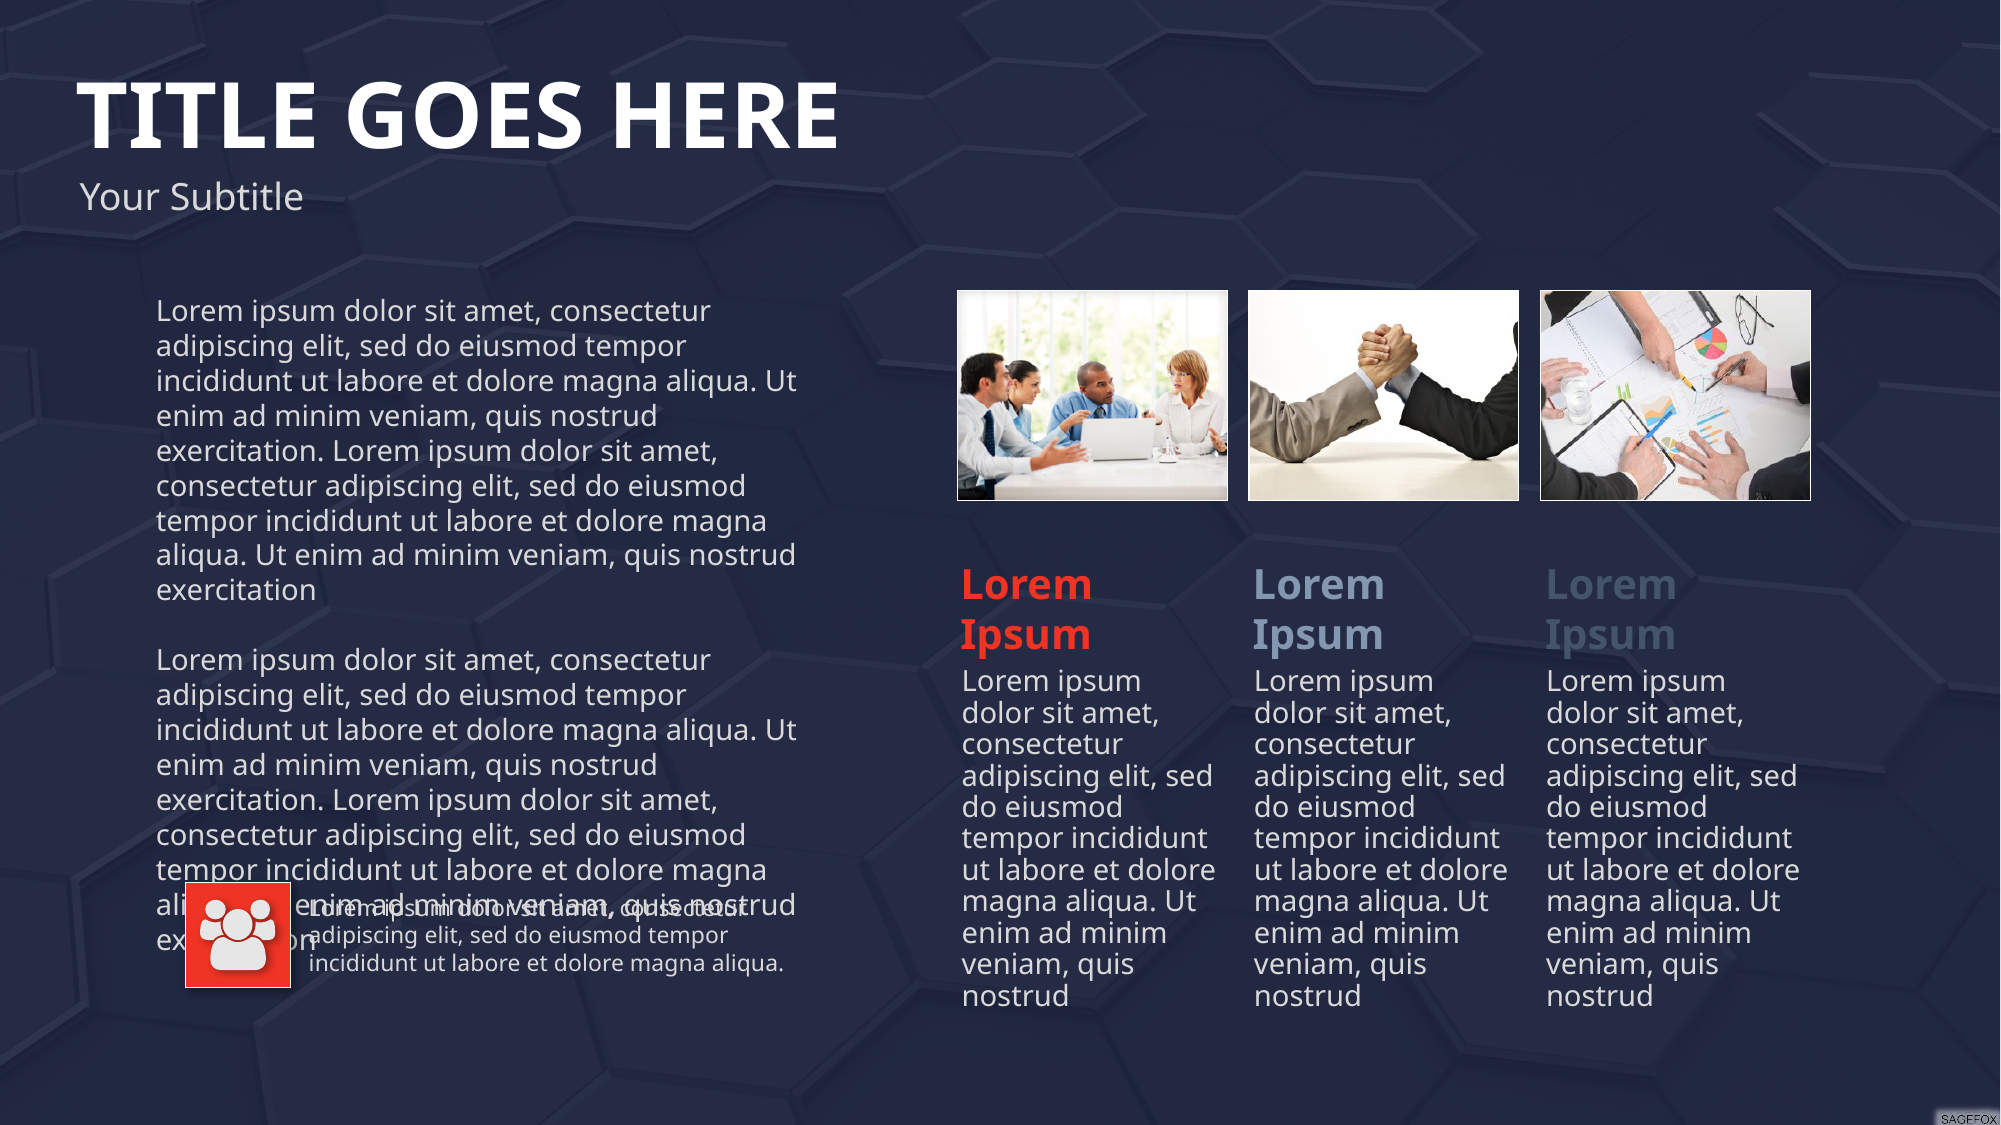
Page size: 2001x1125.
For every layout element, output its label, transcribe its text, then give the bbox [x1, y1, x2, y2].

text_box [945, 550, 1223, 1000]
text_box Lorem ipsum dolor sit amet, consectetur adipiscing elit, sed do eiusmod tempor incididunt ut labore et dolore magna aliqua. [308, 893, 788, 976]
text_box Lorem ipsum dolor sit amet, consectetur adipiscing elit, sed do eiusmod tempor incididunt ut labore et dolore magna aliqua. Ut enim ad minim veniam, quis nostrud exercitation. Lorem ipsum dolor sit amet, consectetur adipiscing elit, sed do eiusmod tempor incididunt ut labore et dolore magna aliqua. Ut enim ad minim veniam, quis nostrud exercitation Lorem ipsum dolor sit amet, consectetur adipiscing elit, sed do eiusmod tempor incididunt ut labore et dolore magna aliqua. Ut enim ad minim veniam, quis nostrud exercitation. Lorem ipsum dolor sit amet, consectetur adipiscing elit, sed do eiusmod tempor incididunt ut labore et dolore magna aliqua. Ut enim ad minim veniam, quis nostrud exercitation [141, 284, 816, 1044]
text_box [1540, 290, 1812, 502]
picture [1938, 1114, 1999, 1125]
text_box [1248, 290, 1520, 502]
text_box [60, 49, 1020, 227]
text_box [956, 290, 1228, 502]
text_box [185, 882, 291, 988]
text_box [1237, 550, 1515, 1000]
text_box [1530, 550, 1807, 1000]
